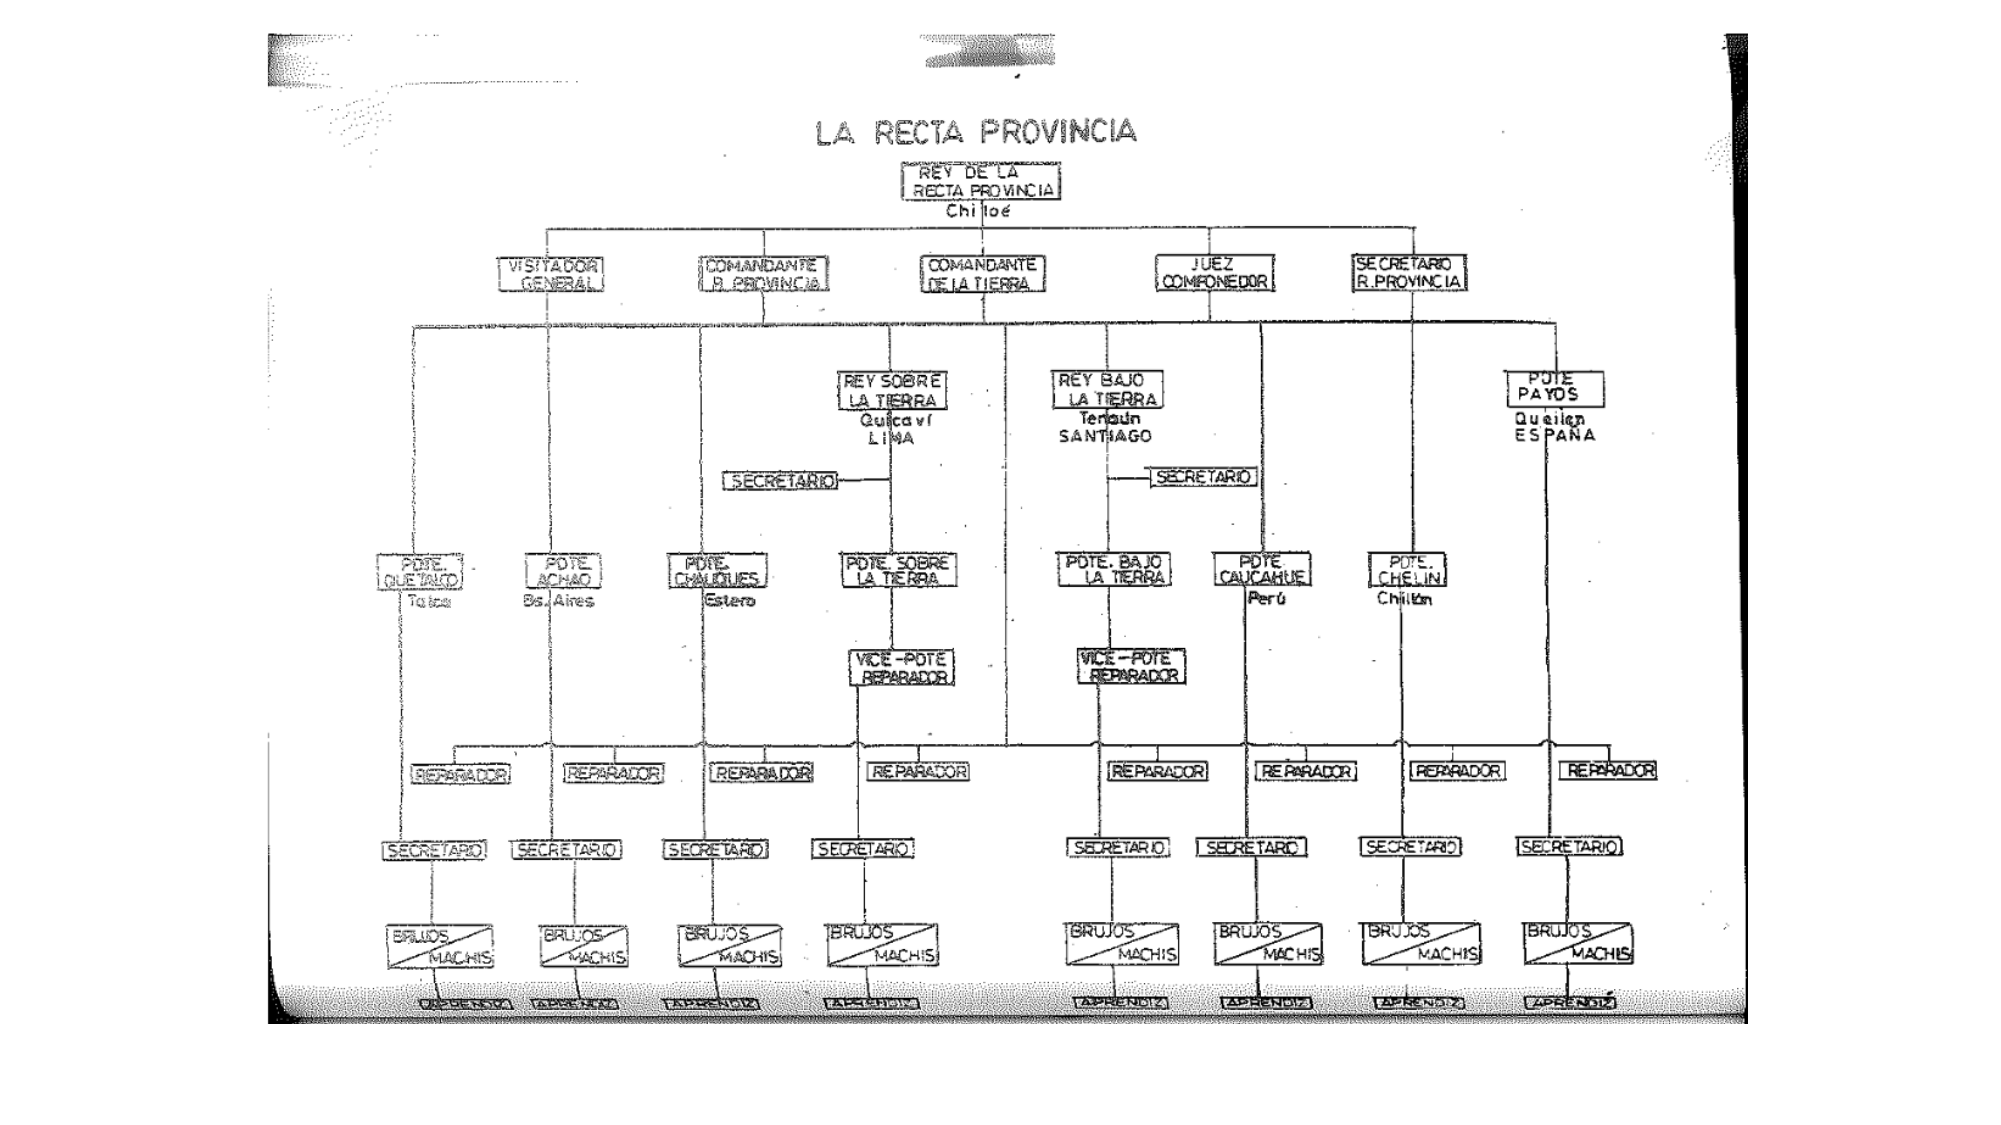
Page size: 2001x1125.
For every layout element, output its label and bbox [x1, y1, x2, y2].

picture [269, 0, 1748, 1125]
